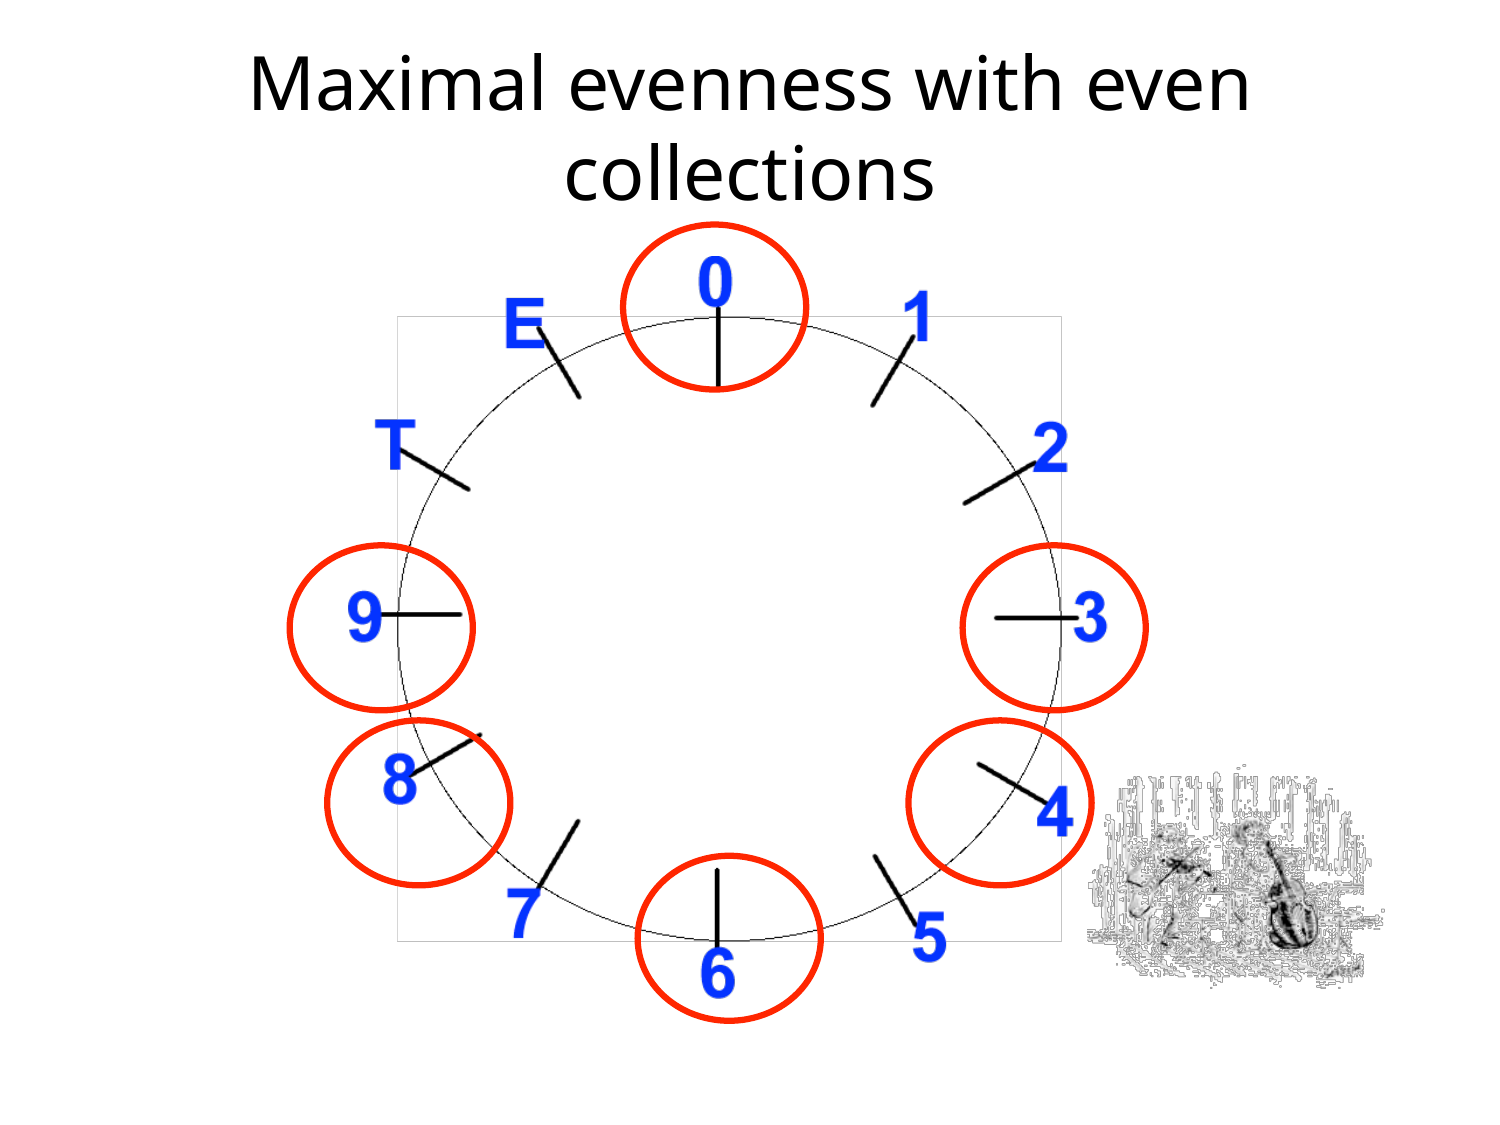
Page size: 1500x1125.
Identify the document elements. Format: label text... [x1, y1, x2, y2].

text_box [649, 224, 780, 249]
text_box [289, 556, 335, 699]
text_box [677, 1006, 782, 1021]
text_box [1126, 576, 1146, 679]
picture [339, 255, 1387, 1012]
title Maximal evenness with even collections [111, 0, 1388, 257]
text_box [327, 769, 335, 837]
